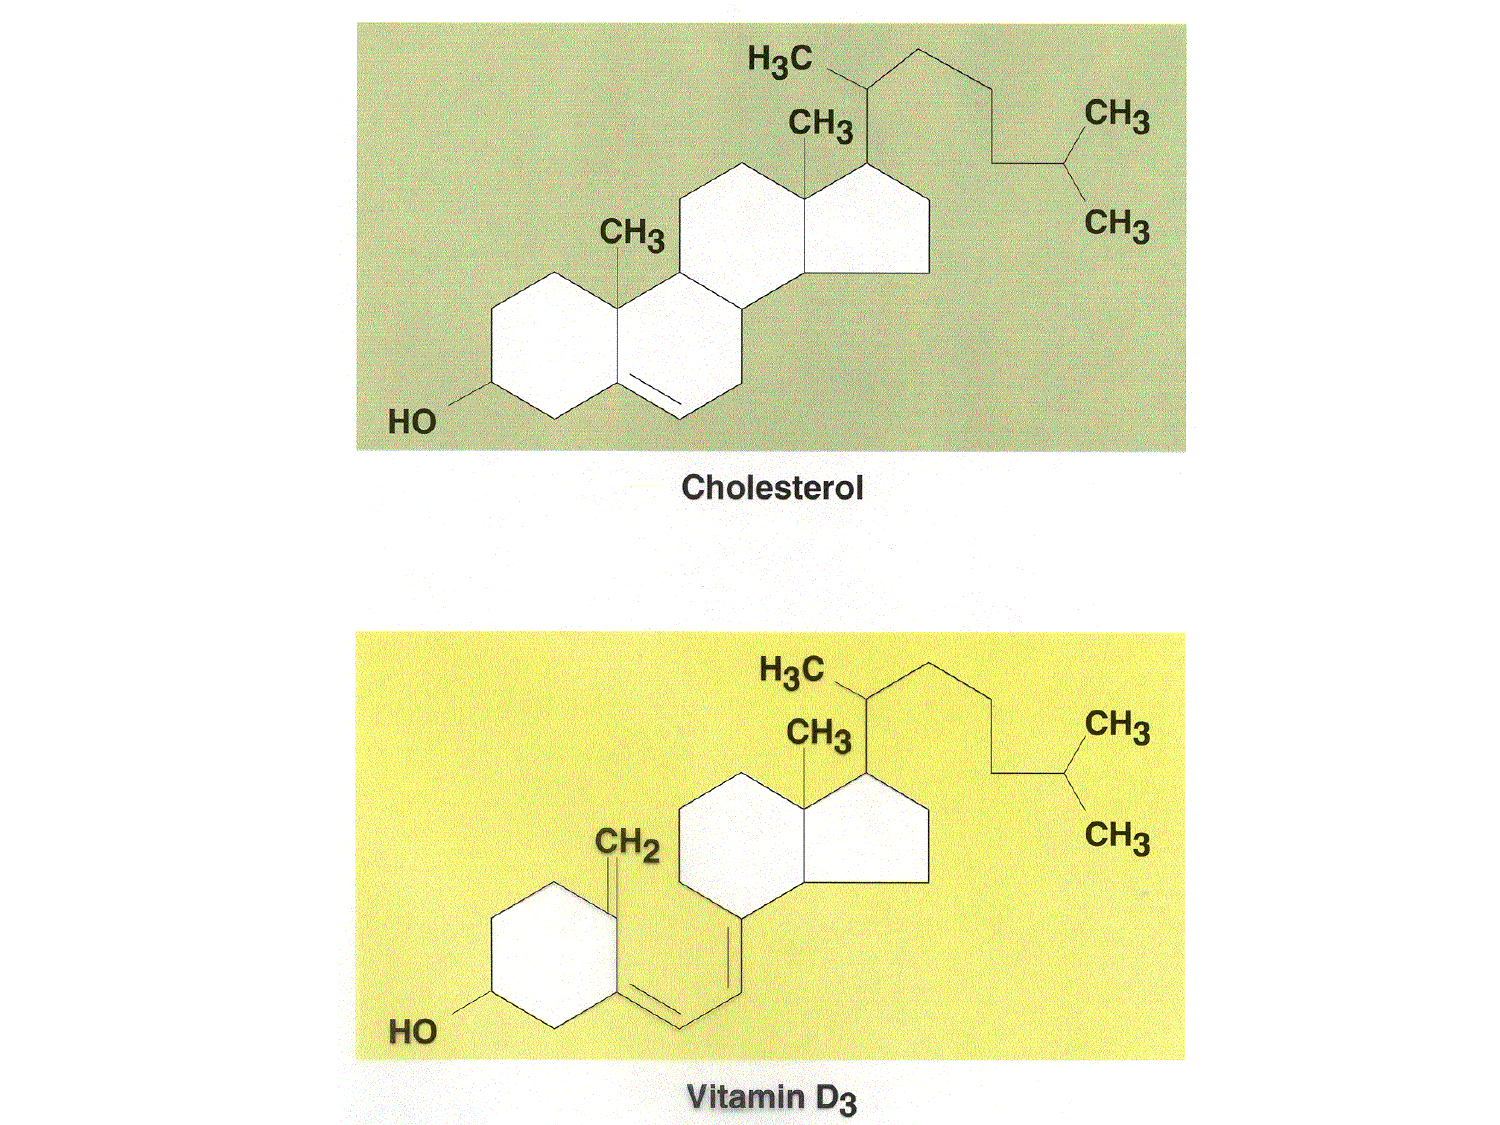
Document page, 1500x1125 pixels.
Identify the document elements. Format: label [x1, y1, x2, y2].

picture [337, 0, 1208, 1125]
